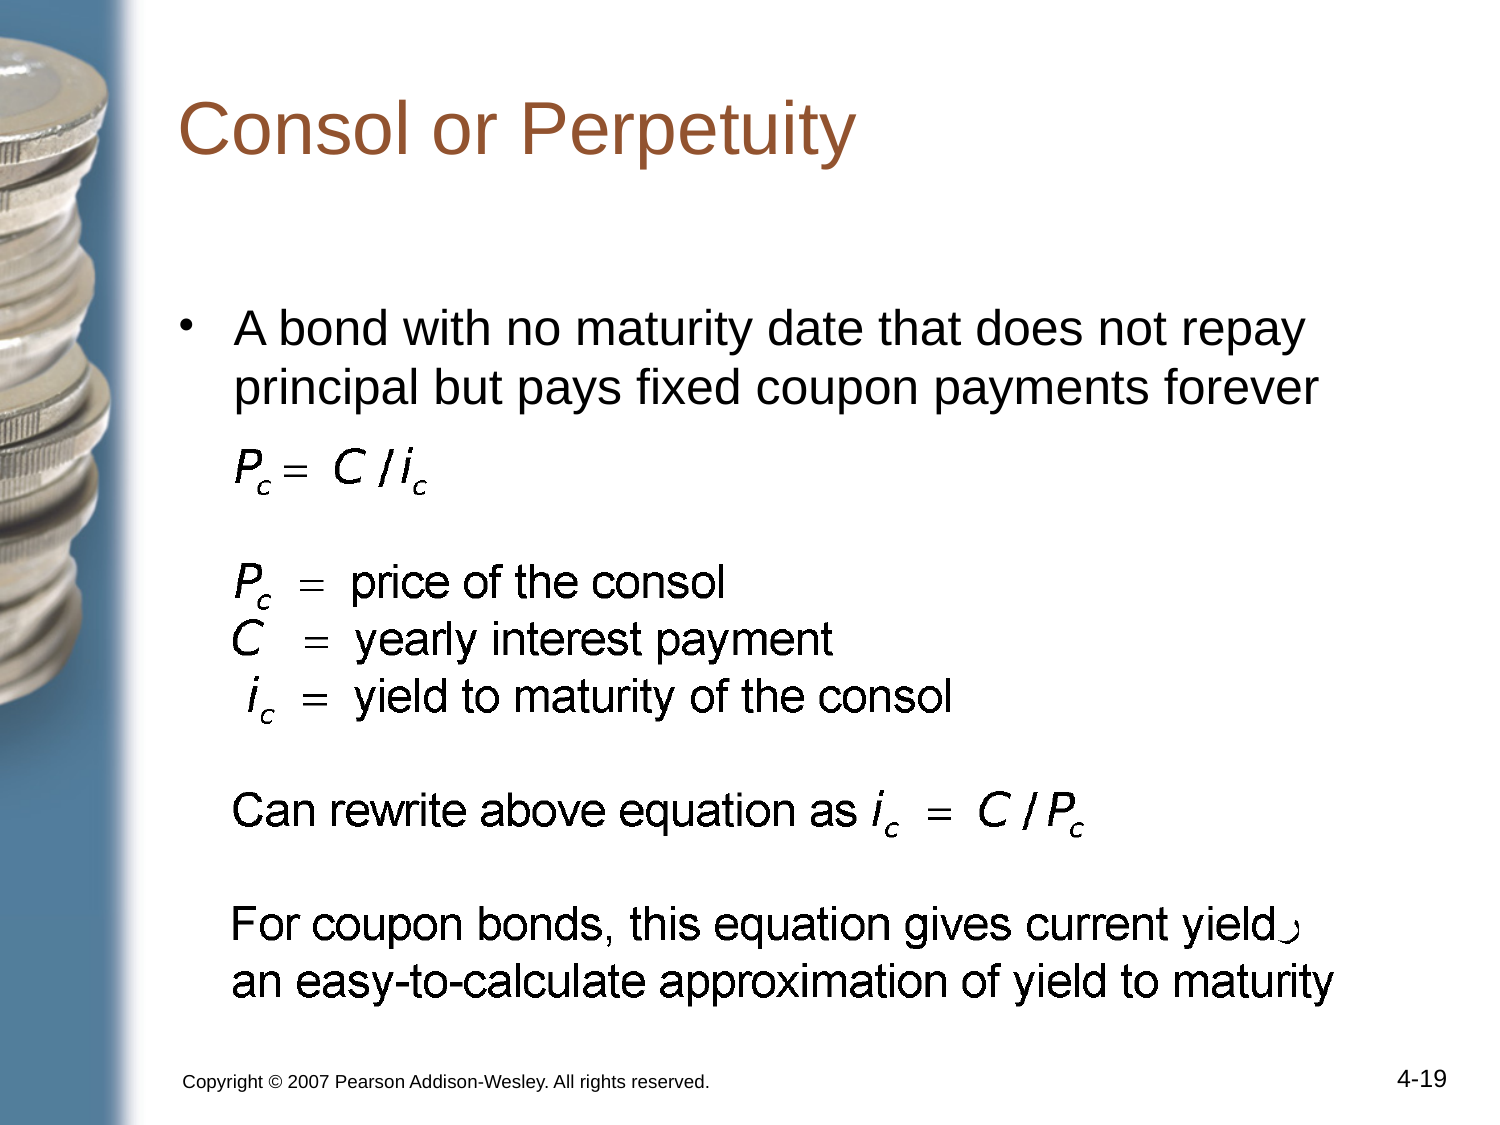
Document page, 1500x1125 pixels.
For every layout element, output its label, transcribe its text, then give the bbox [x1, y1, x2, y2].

title Consol or Perpetuity [162, 31, 1461, 219]
list A bond with no maturity date that does not repay principal but pays fixed coupon payments forever [162, 287, 1461, 438]
text_box 4-‹#› [1149, 1024, 1463, 1100]
text_box Copyright © 2007 Pearson Addison-Wesley. All rights reserved. [167, 1024, 1136, 1100]
picture [0, 0, 1500, 1125]
